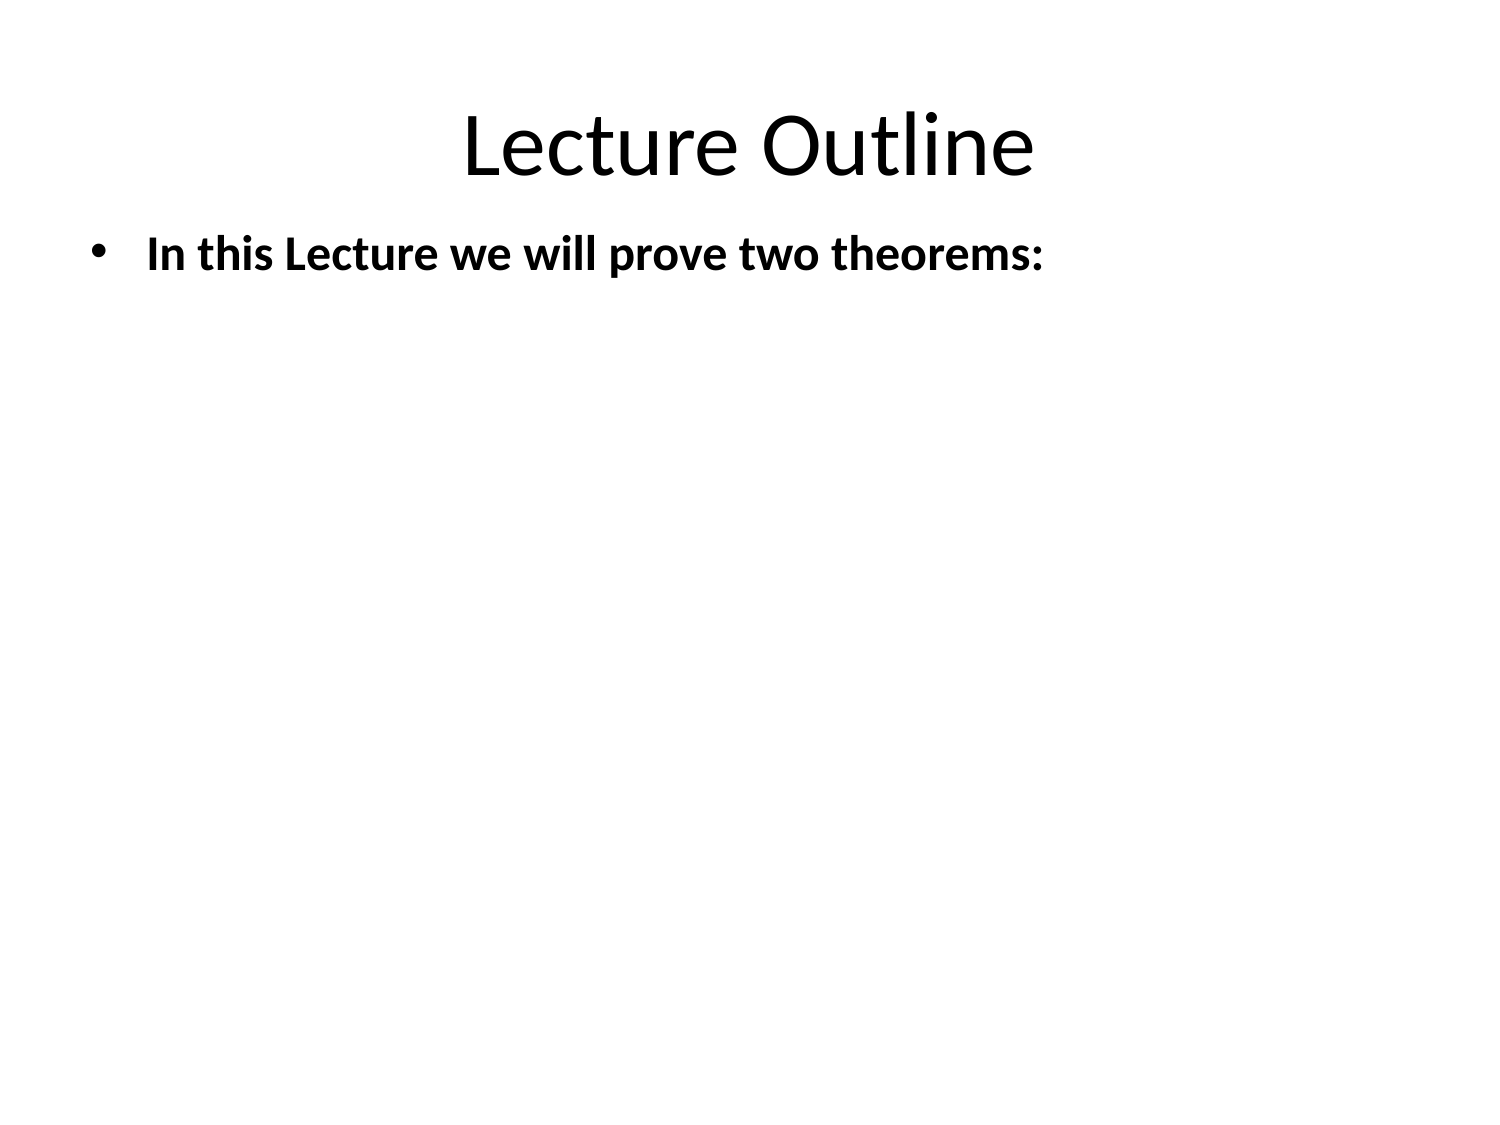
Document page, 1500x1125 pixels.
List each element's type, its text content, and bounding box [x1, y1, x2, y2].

title Lecture Outline [75, 45, 1425, 212]
list In this Lecture we will prove two theorems: [75, 212, 1425, 1038]
